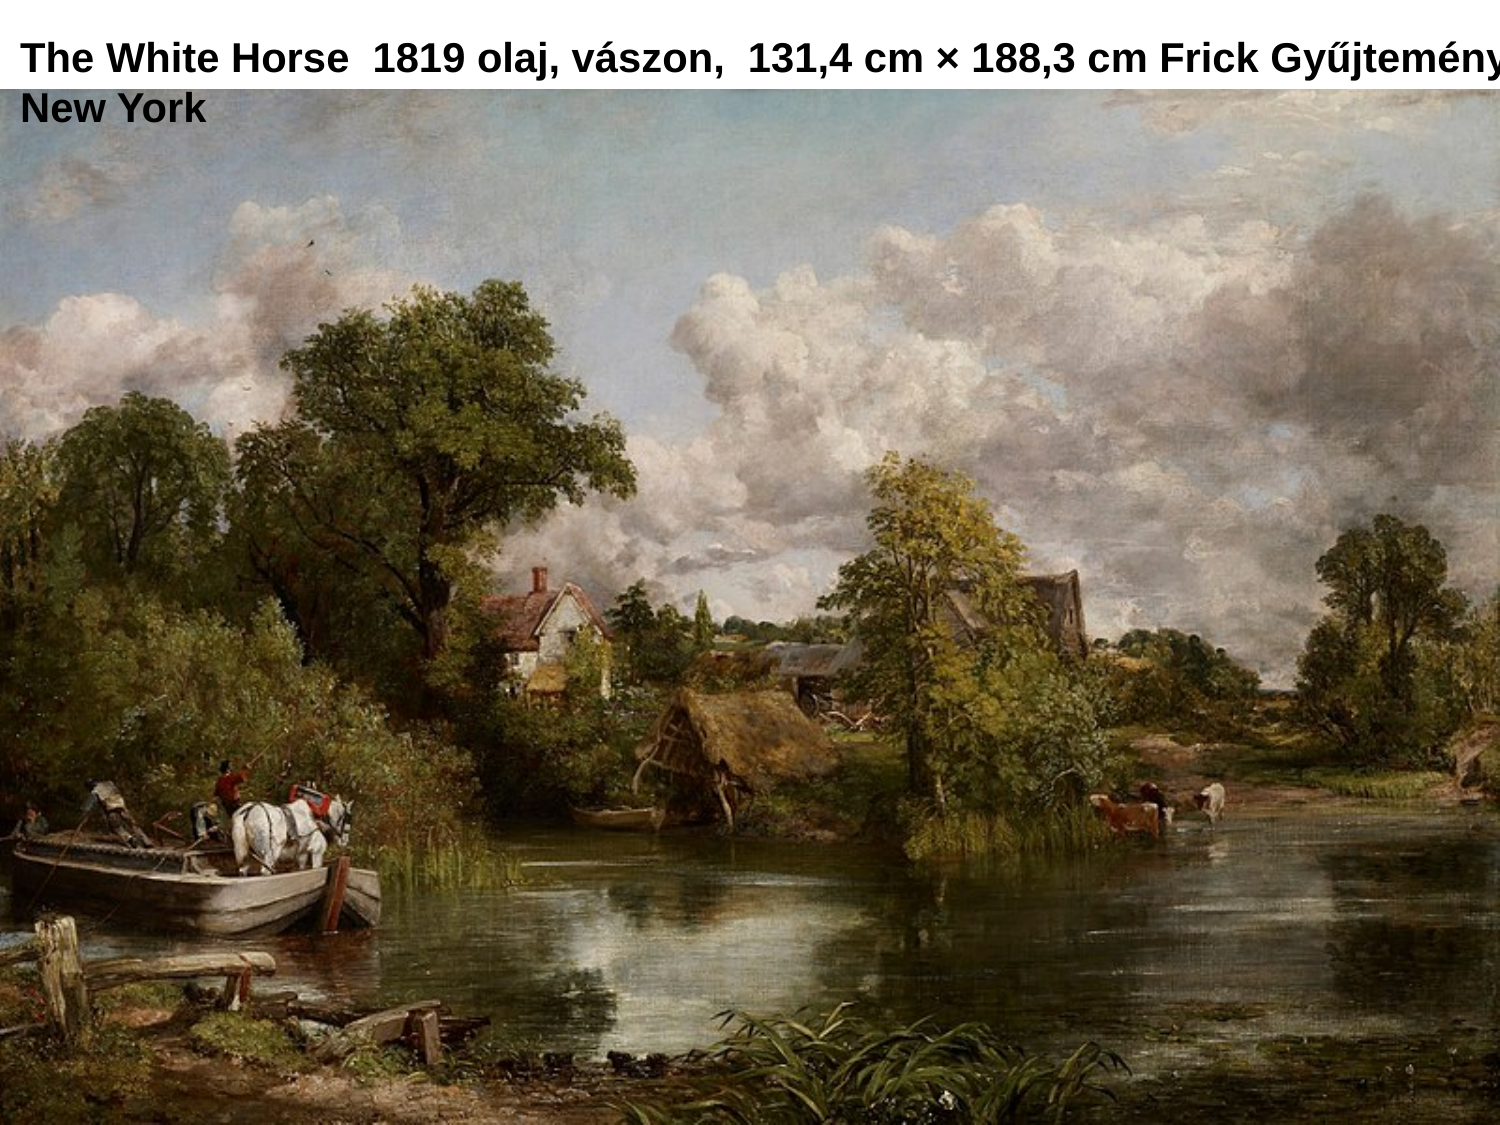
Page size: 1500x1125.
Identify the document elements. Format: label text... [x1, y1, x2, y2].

text_box The White Horse 1819 olaj, vászon, 131,4 cm × 188,3 cm Frick Gyűjtemény New York [5, 23, 1500, 89]
picture [0, 89, 1500, 1125]
